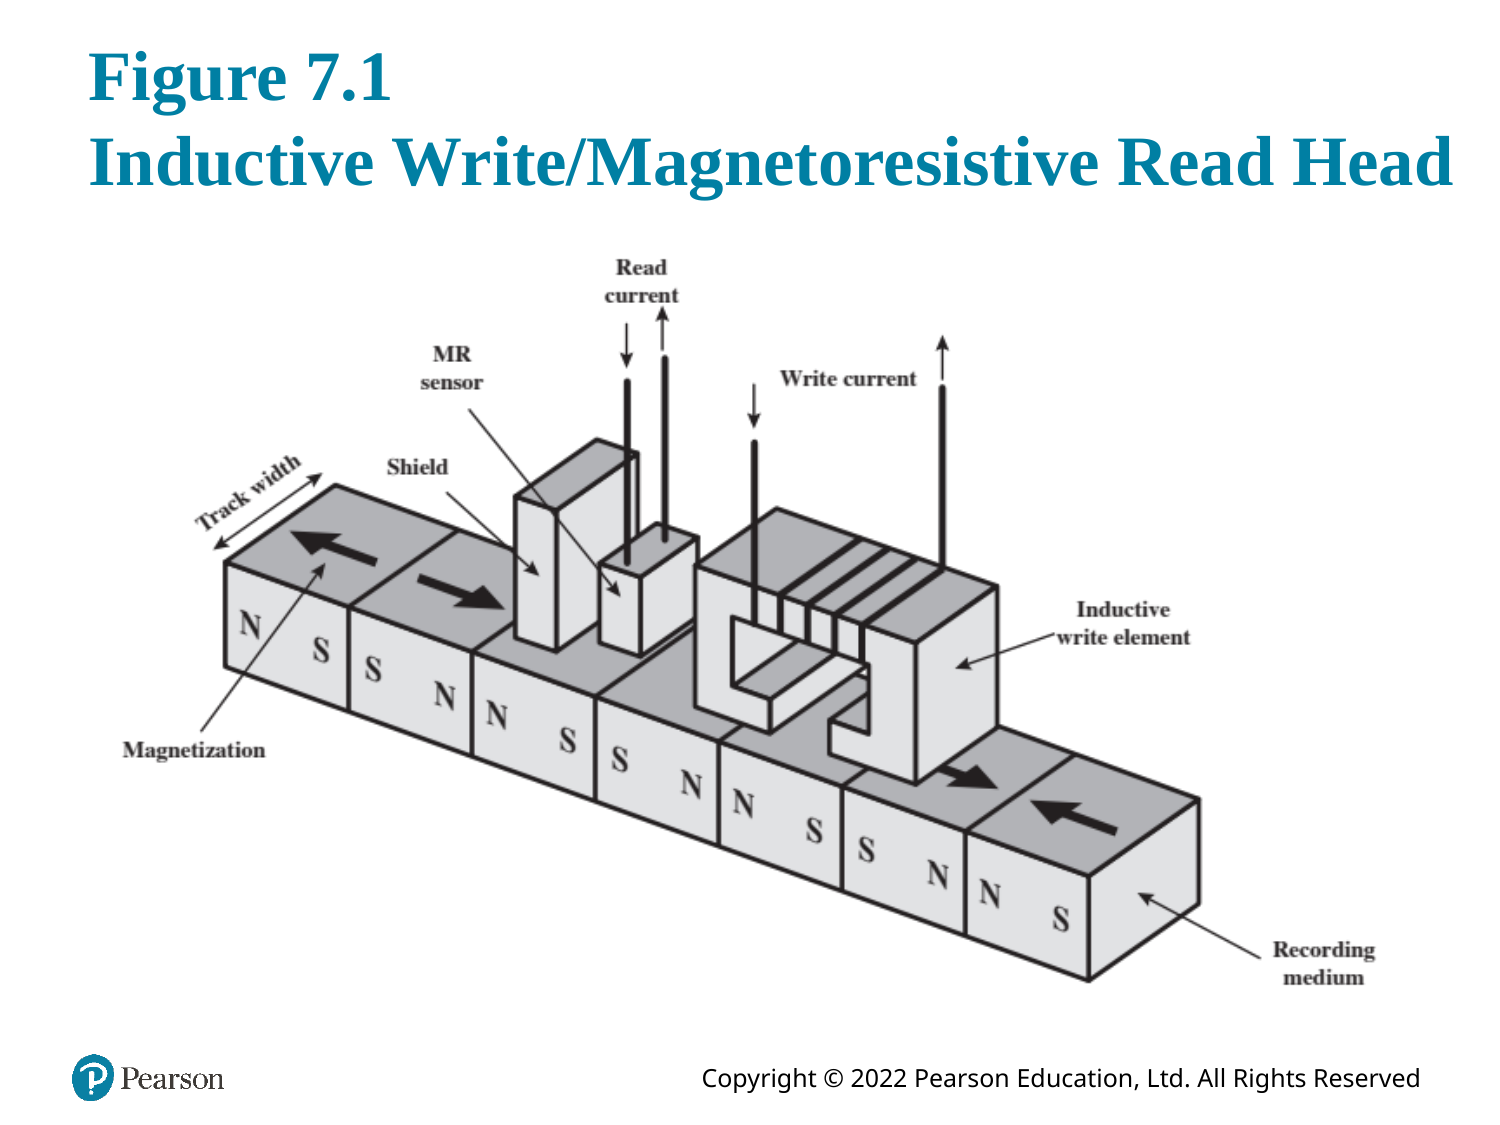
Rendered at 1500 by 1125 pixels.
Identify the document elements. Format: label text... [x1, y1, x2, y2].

picture [72, 1054, 88, 1070]
picture [99, 1054, 224, 1101]
picture [72, 1088, 82, 1101]
title Figure 7.1 Inductive Write/Magnetoresistive Read Head [73, 32, 1483, 215]
picture [111, 243, 1389, 1000]
picture [81, 1063, 106, 1088]
